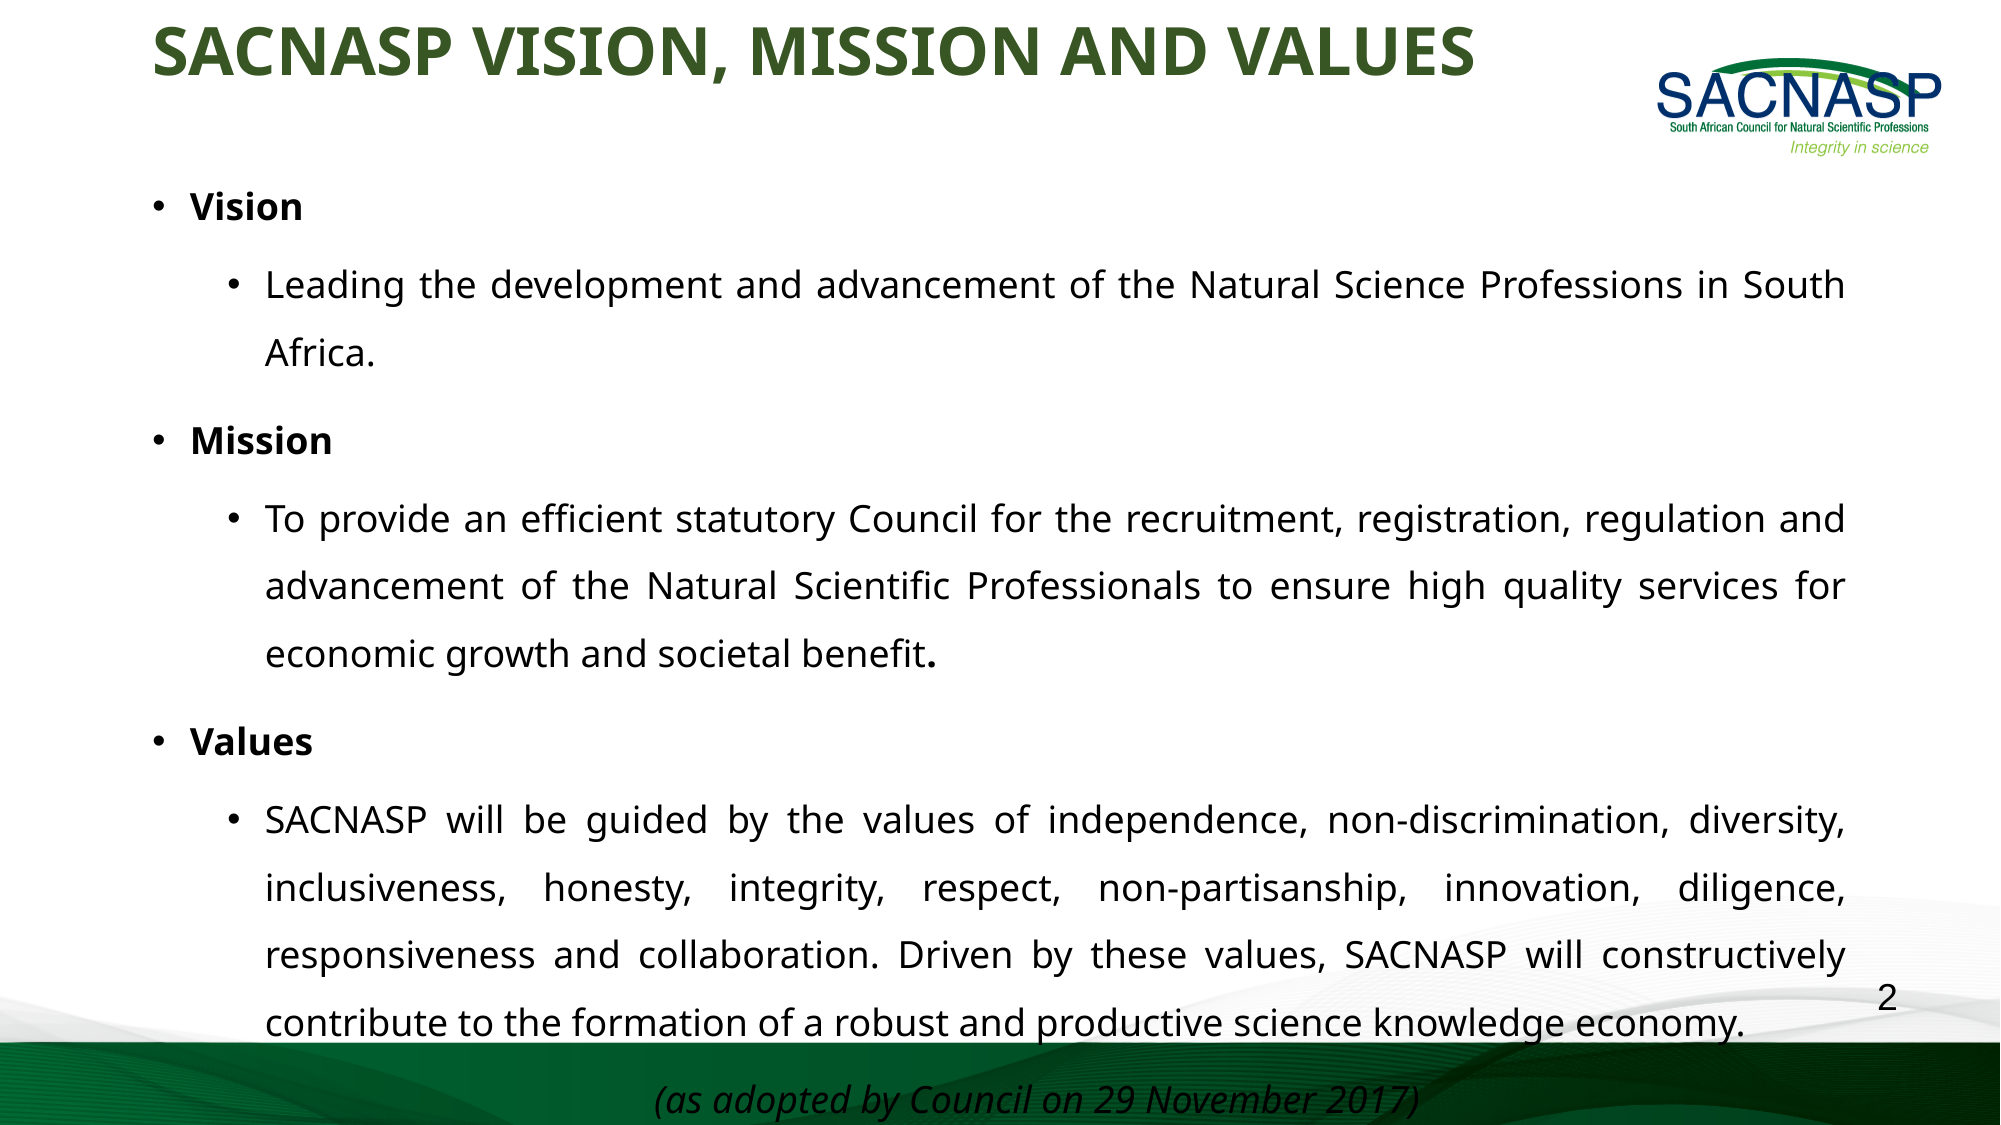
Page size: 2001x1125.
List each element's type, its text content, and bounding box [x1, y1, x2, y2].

text_box SACNASP VISION, MISSION AND VALUES [137, 25, 1608, 153]
picture [0, 0, 2000, 1125]
text_box Vision Leading the development and advancement of the Natural Science Professions in South Africa. Mission To provide an efficient statutory Council for the recruitment, registration, regulation and advancement of the Natural Scientific Professionals to ensure high quality services for economic growth and societal benefit. Values SACNASP will be guided by the values of independence, non-discrimination, diversity, inclusiveness, honesty, integrity, respect, non-partisanship, innovation, diligence, responsiveness and collaboration. Driven by these values, SACNASP will constructively contribute to the formation of a robust and productive science knowledge economy. (as adopted by Council on 29 November 2017) [137, 153, 1863, 951]
text_box 2 [1862, 965, 1912, 1025]
